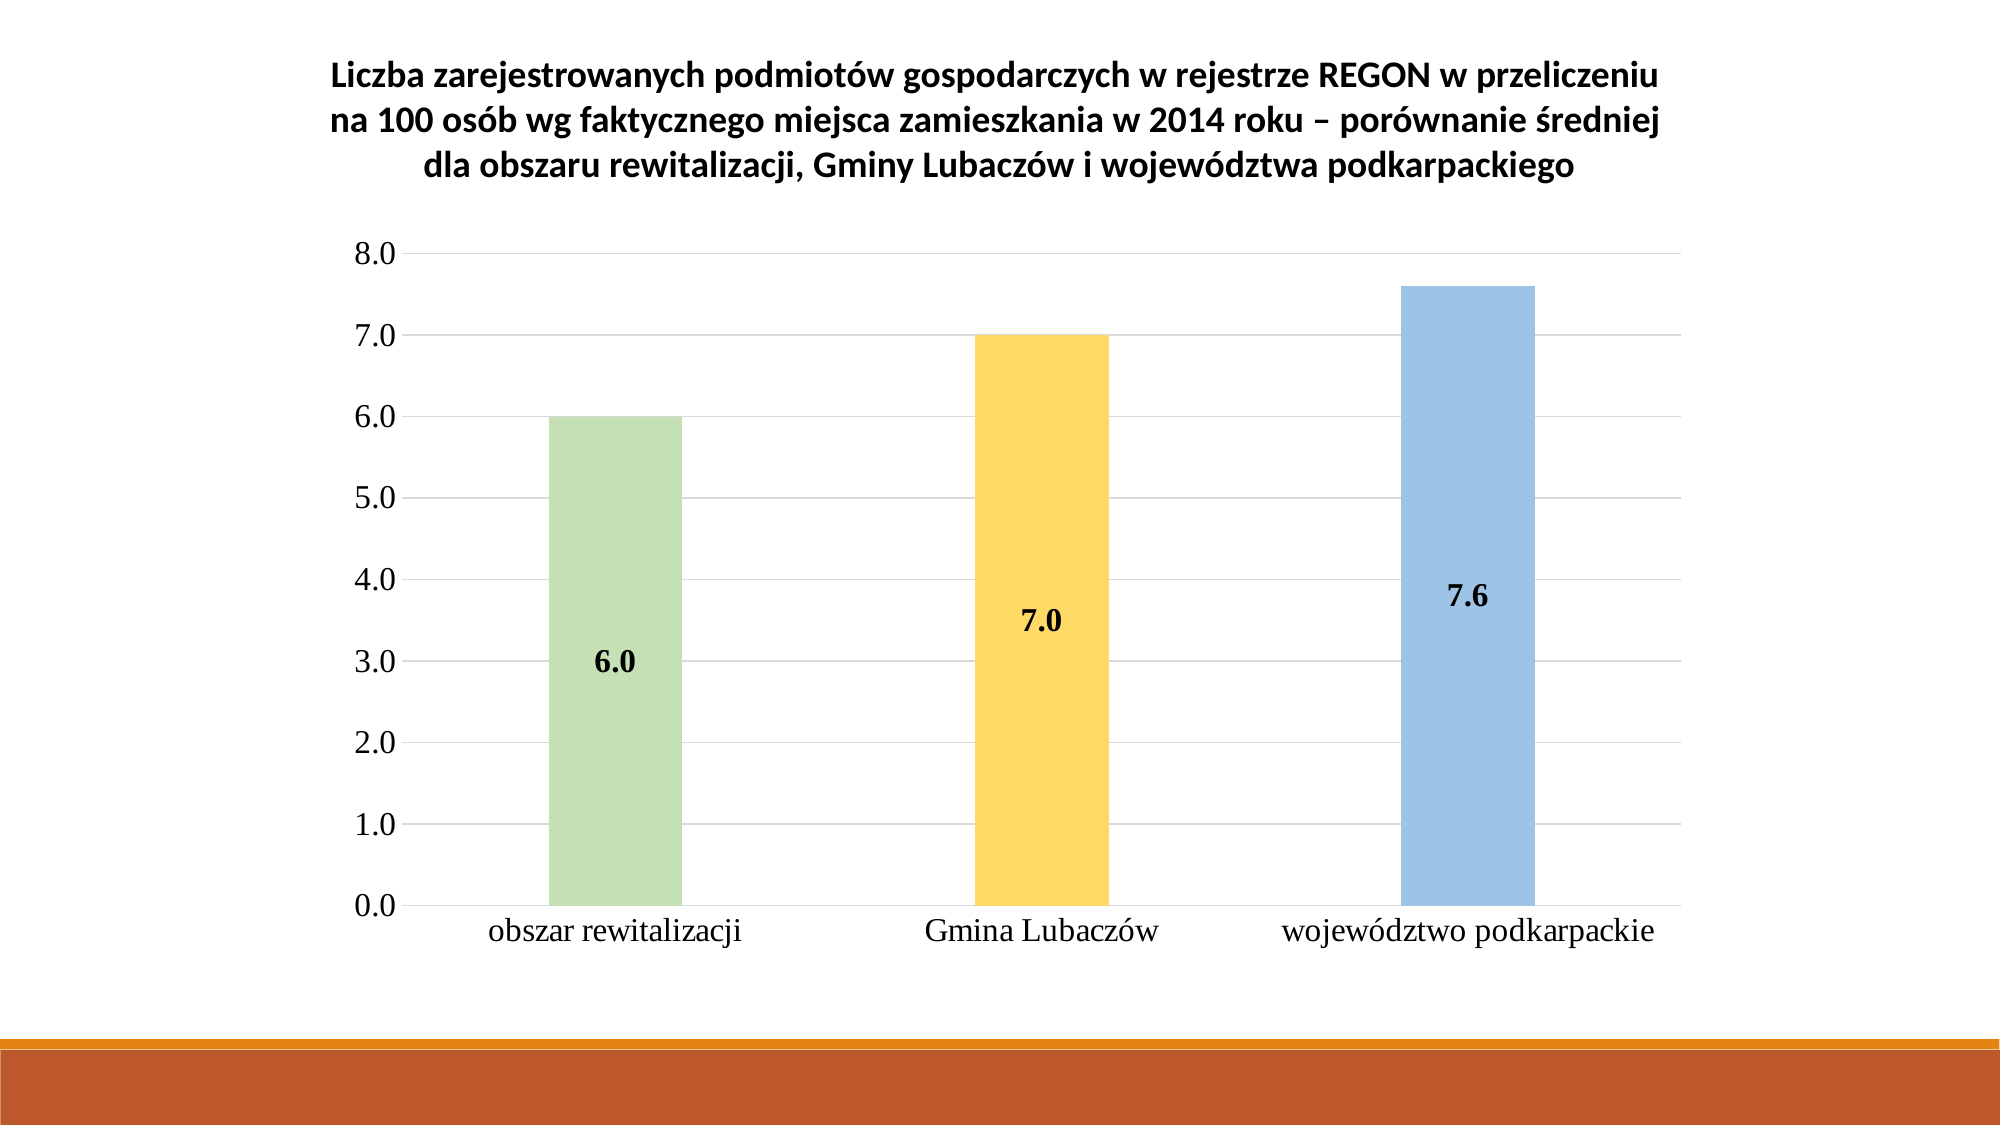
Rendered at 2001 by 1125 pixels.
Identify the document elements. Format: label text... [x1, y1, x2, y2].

chart [326, 219, 1710, 965]
text_box Liczba zarejestrowanych podmiotów gospodarczych w rejestrze REGON w przeliczeniu na 100 osób wg faktycznego miejsca zamieszkania w 2014 roku – porównanie średniej dla obszaru rewitalizacji, Gminy Lubaczów i województwa podkarpackiego [249, 42, 1750, 193]
